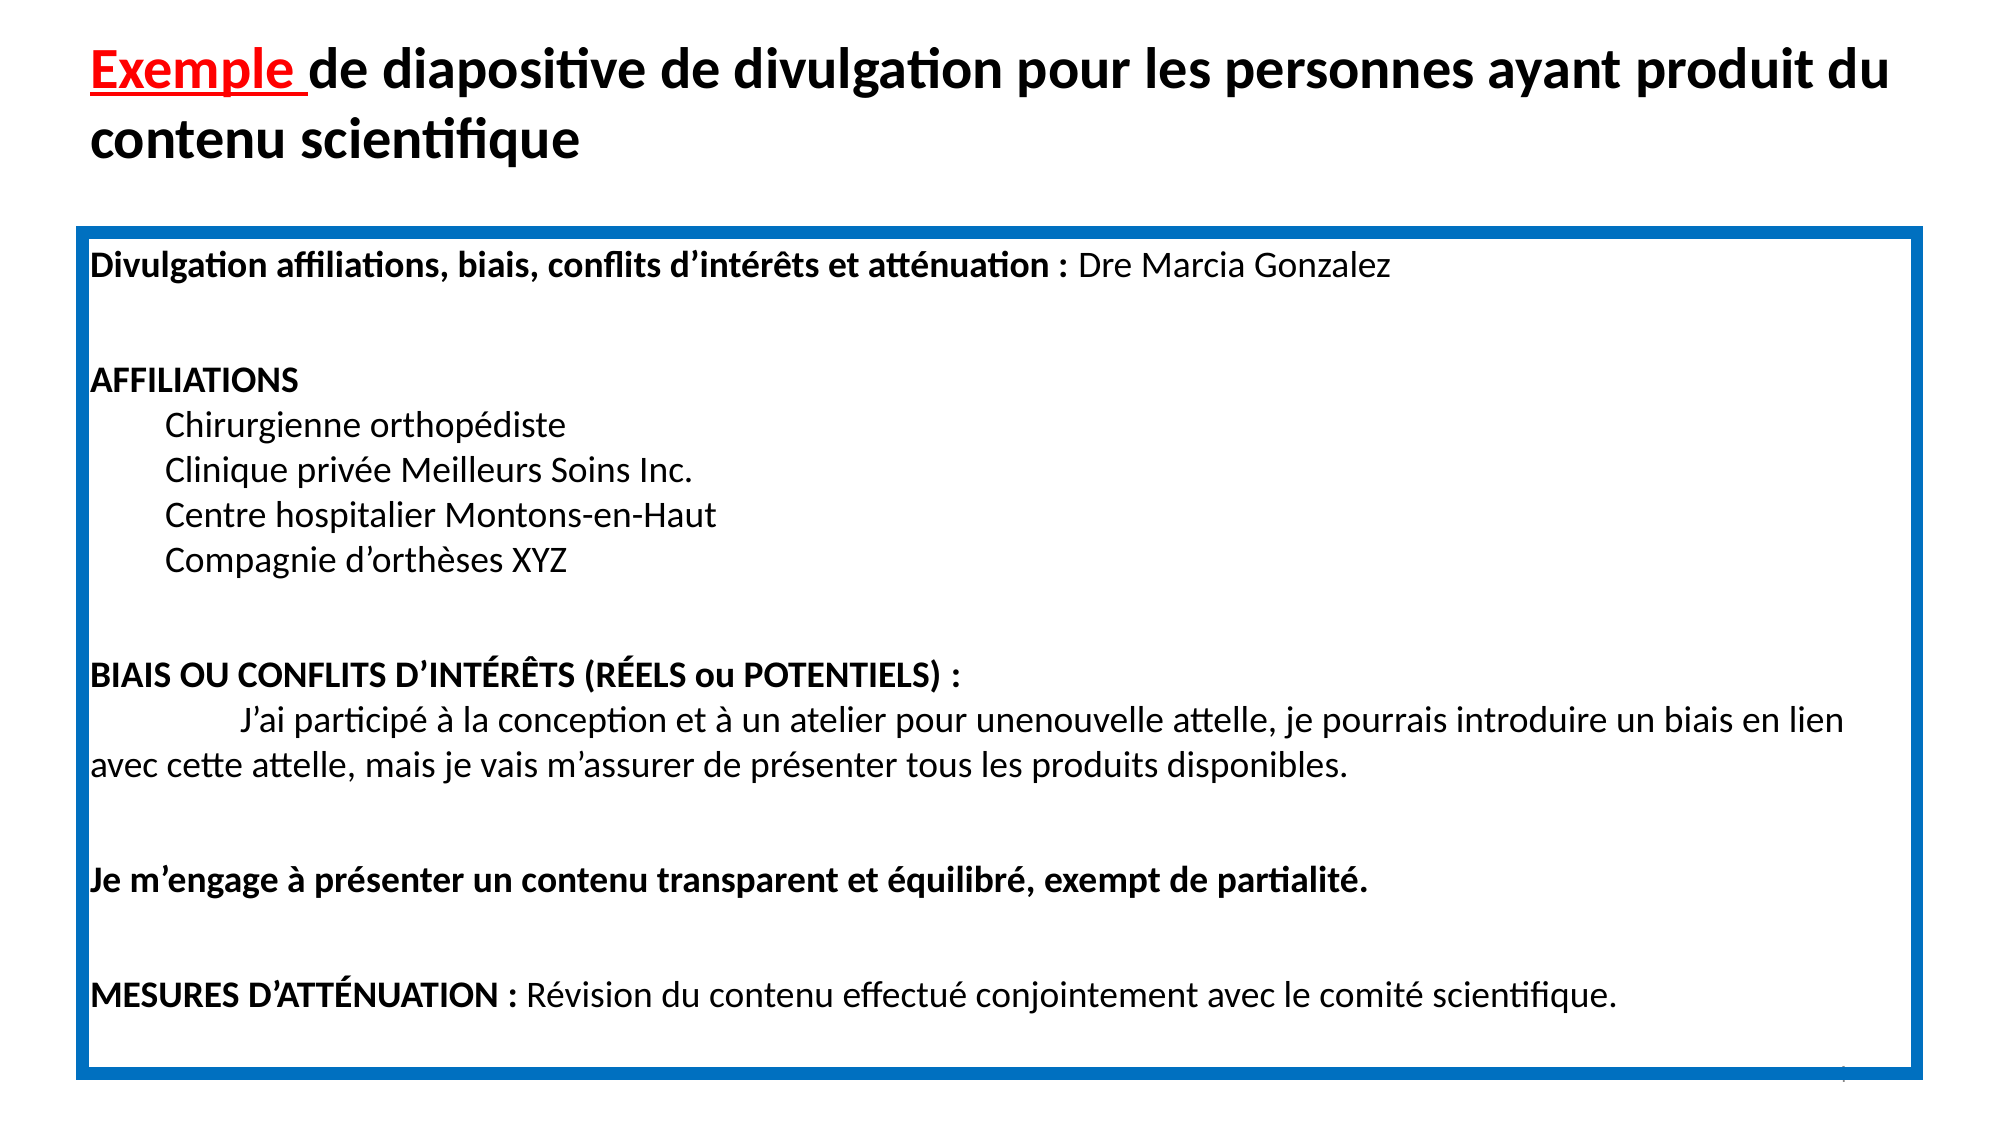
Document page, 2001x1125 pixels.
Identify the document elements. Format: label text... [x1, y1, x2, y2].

text_box [82, 232, 1917, 1074]
text_box Exemple de diapositive de divulgation pour les personnes ayant produit du contenu scientifique Divulgation affiliations, biais, conflits d’intérêts et atténuation : Dre Marcia Gonzalez AFFILIATIONS Chirurgienne orthopédiste Clinique privée Meilleurs Soins Inc. Centre hospitalier Montons-en-Haut Compagnie d’orthèses XYZ BIAIS OU CONFLITS D’INTÉRÊTS (RÉELS ou POTENTIELS) : J’ai participé à la conception et à un atelier pour unenouvelle attelle, je pourrais introduire un biais en lien avec cette attelle, mais je vais m’assurer de présenter tous les produits disponibles. Je m’engage à présenter un contenu transparent et équilibré, exempt de partialité. MESURES D’ATTÉNUATION : Révision du contenu effectué conjointement avec le comité scientifique. [75, 22, 1925, 1125]
